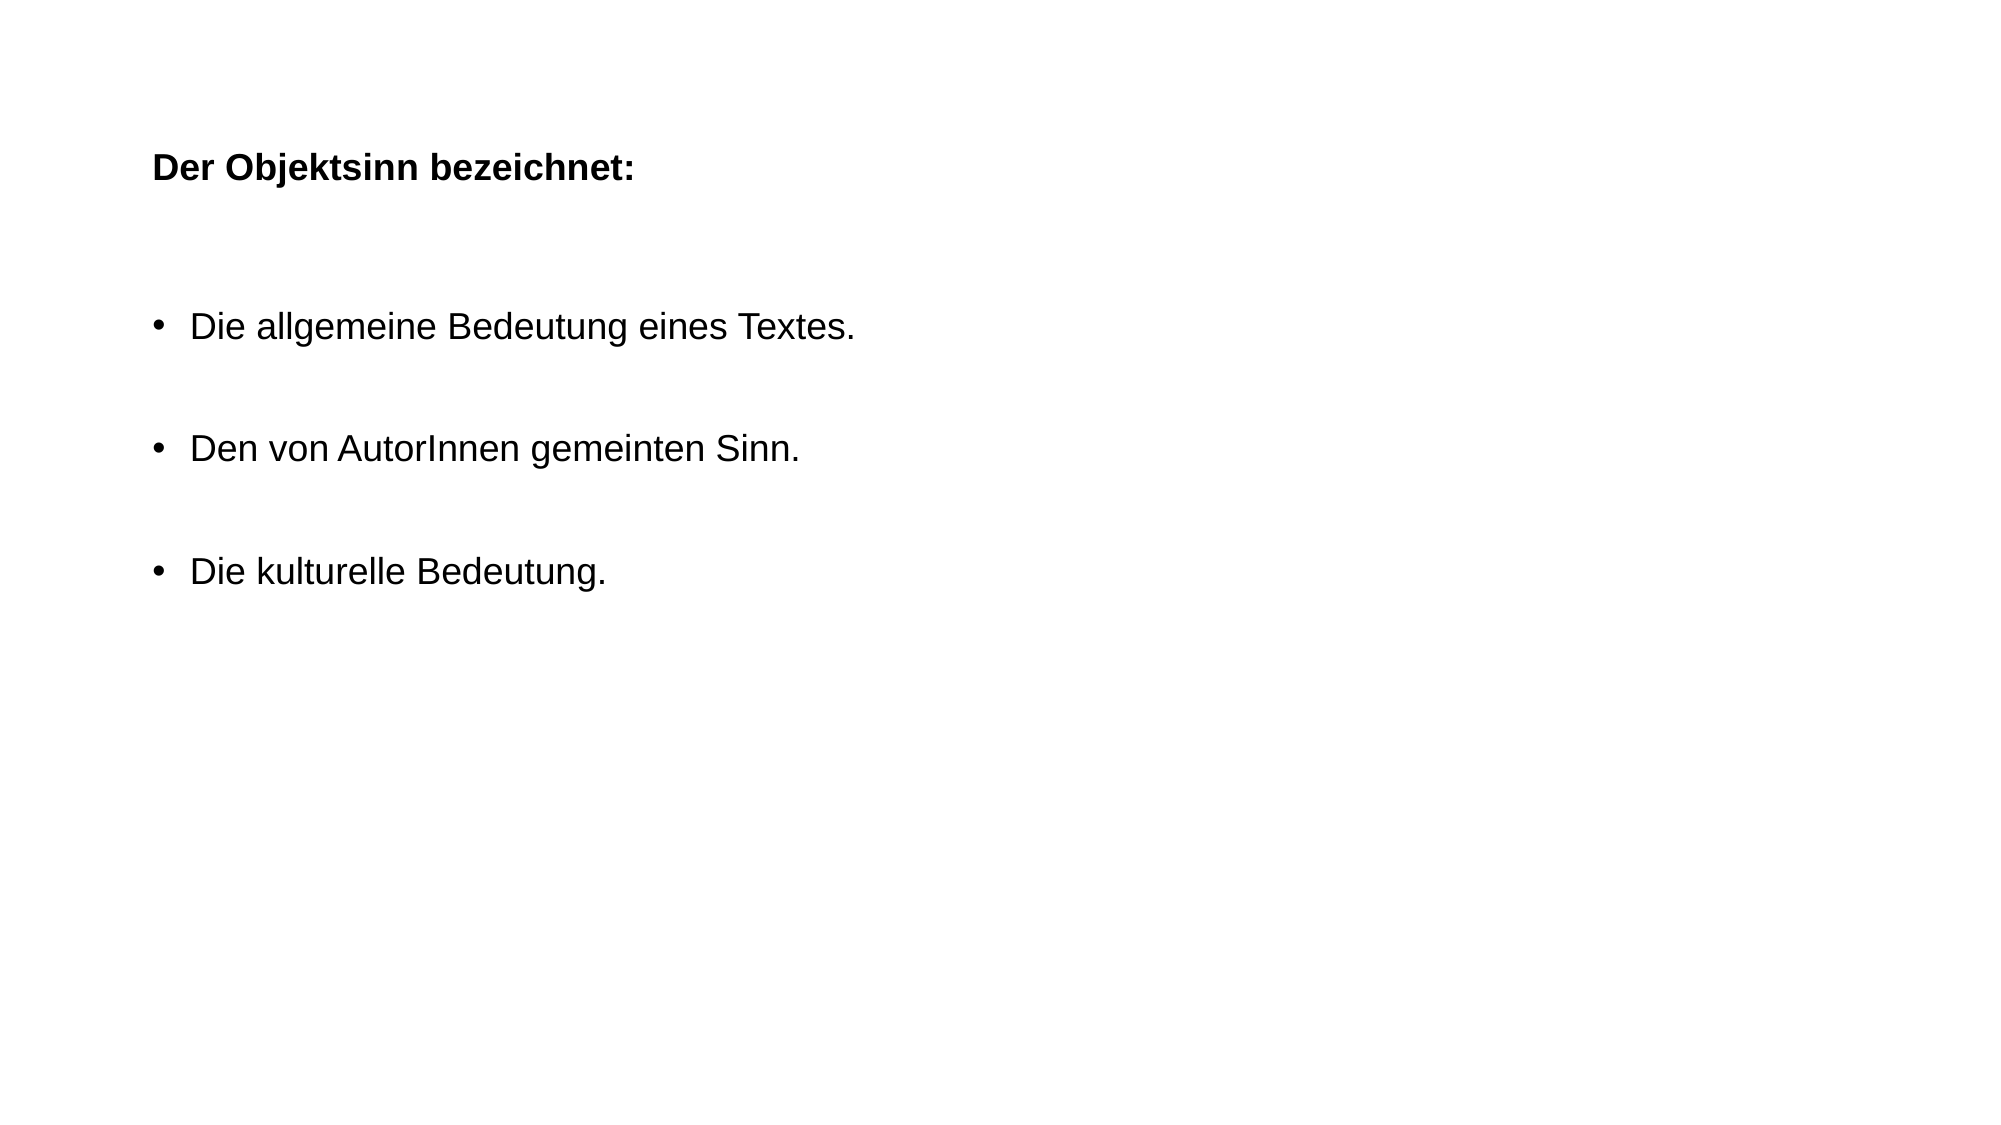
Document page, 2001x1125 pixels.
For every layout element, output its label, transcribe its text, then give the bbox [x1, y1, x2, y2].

list Die allgemeine Bedeutung eines Textes. Den von AutorInnen gemeinten Sinn. Die kulturelle Bedeutung. [137, 299, 1863, 1014]
title Der Objektsinn bezeichnet: [137, 59, 1863, 278]
